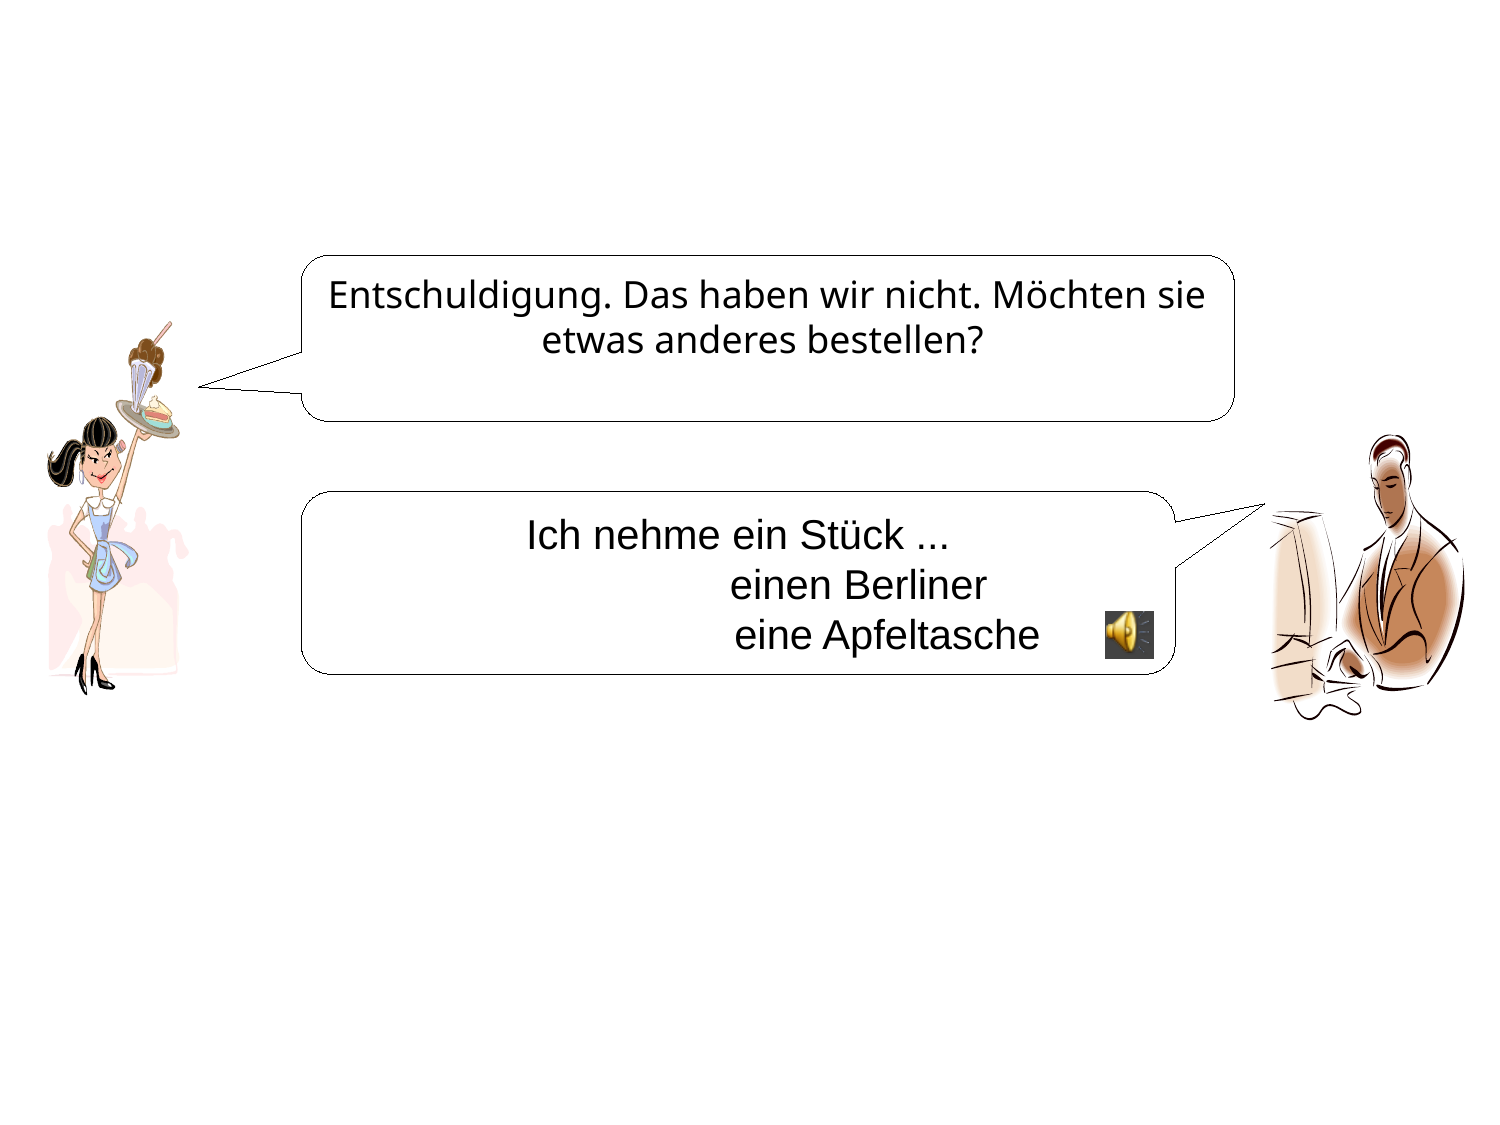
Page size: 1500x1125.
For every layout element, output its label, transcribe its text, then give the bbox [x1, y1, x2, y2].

text_box Entschuldigung. Das haben wir nicht. Möchten sie etwas anderes bestellen? [201, 255, 1235, 422]
text_box Ich nehme ein Stück ... einen Berliner eine Apfeltasche [301, 491, 1264, 675]
picture [1104, 609, 1155, 660]
picture [40, 314, 195, 705]
picture [1269, 432, 1471, 724]
